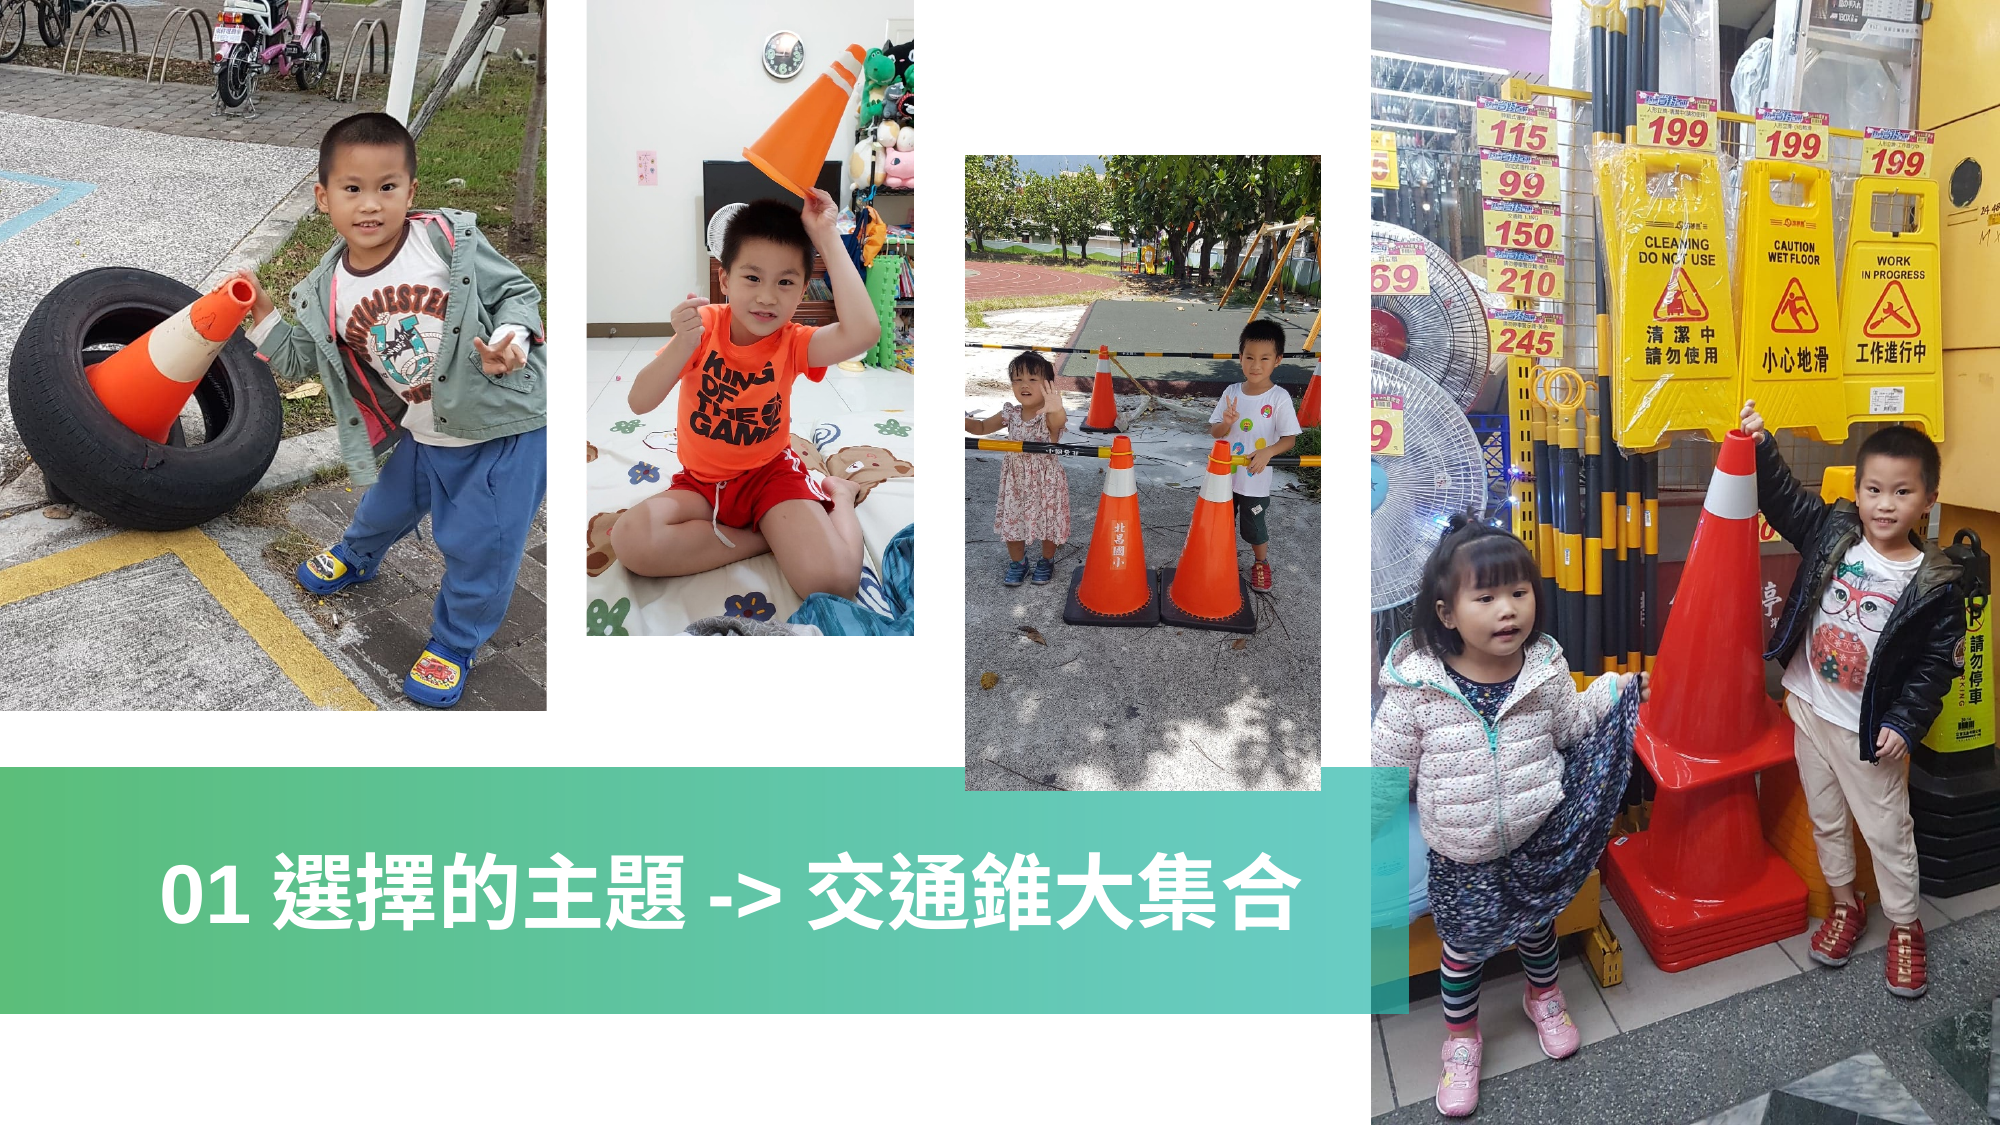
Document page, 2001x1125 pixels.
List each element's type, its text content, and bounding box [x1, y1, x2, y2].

picture [0, 0, 547, 711]
text_box 01選擇的主題->交通錐大集合 [0, 767, 1371, 1014]
picture [1371, 0, 2000, 1125]
picture [965, 155, 1321, 791]
picture [586, 0, 914, 636]
